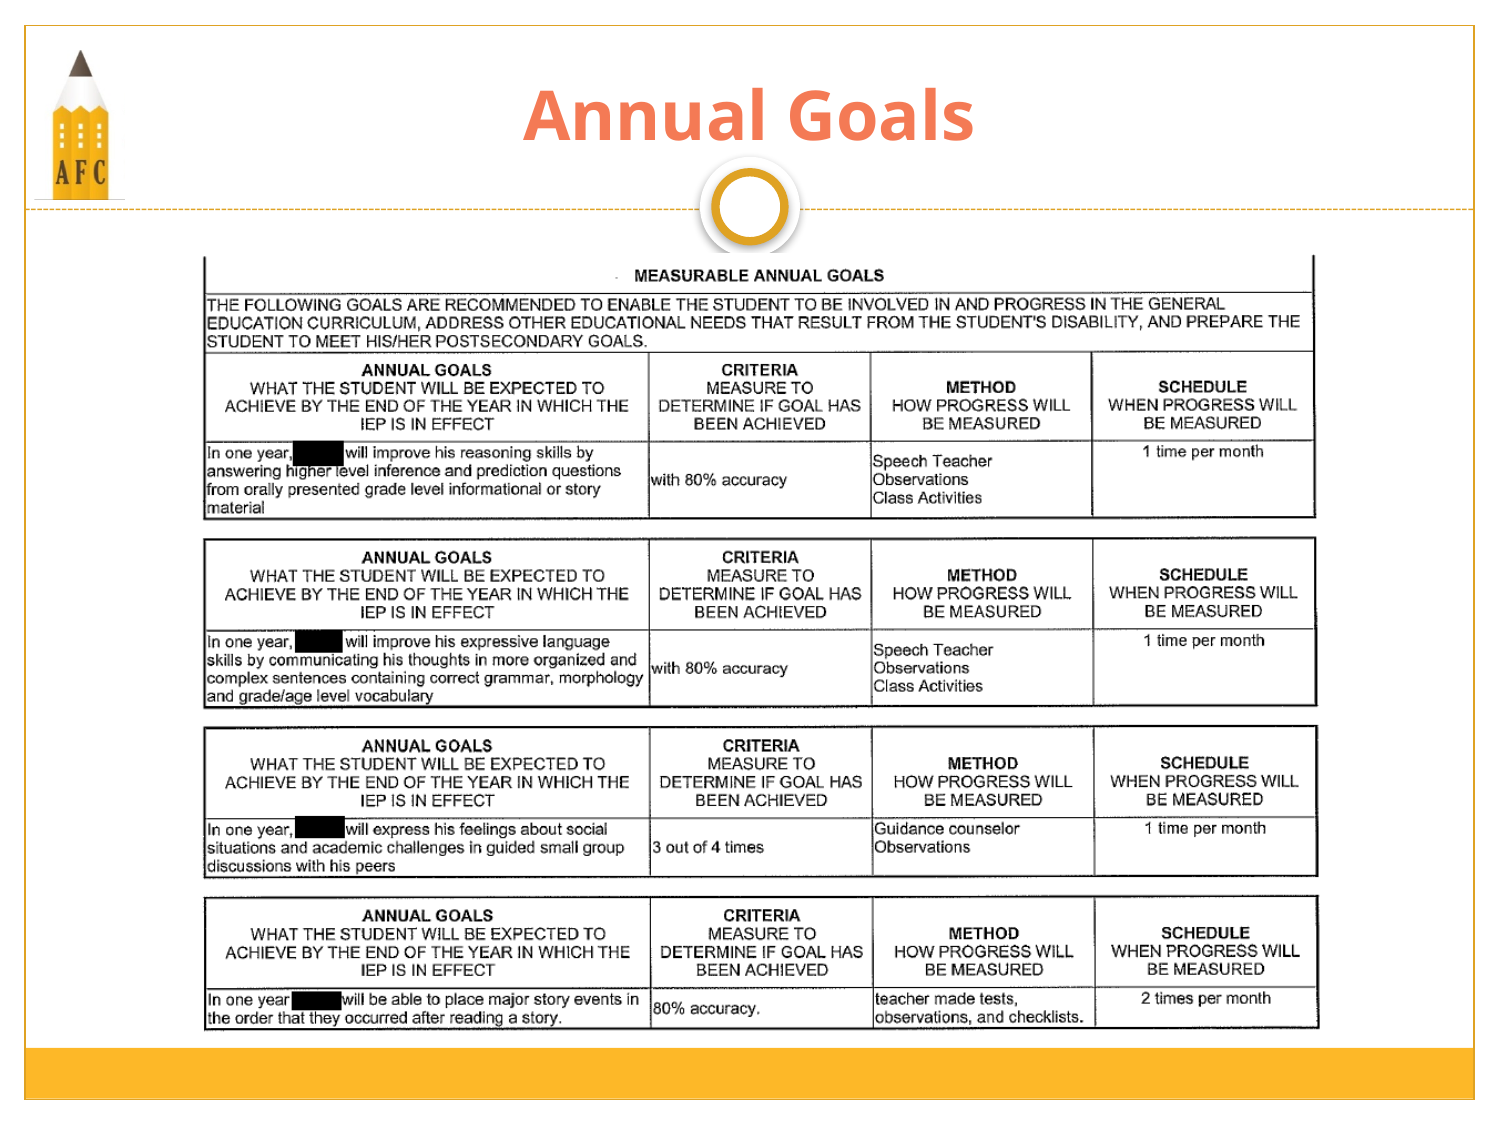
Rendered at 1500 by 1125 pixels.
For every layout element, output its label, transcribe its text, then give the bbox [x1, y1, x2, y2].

picture [33, 49, 126, 201]
title Annual Goals [49, 37, 1450, 162]
picture [192, 253, 1334, 1047]
